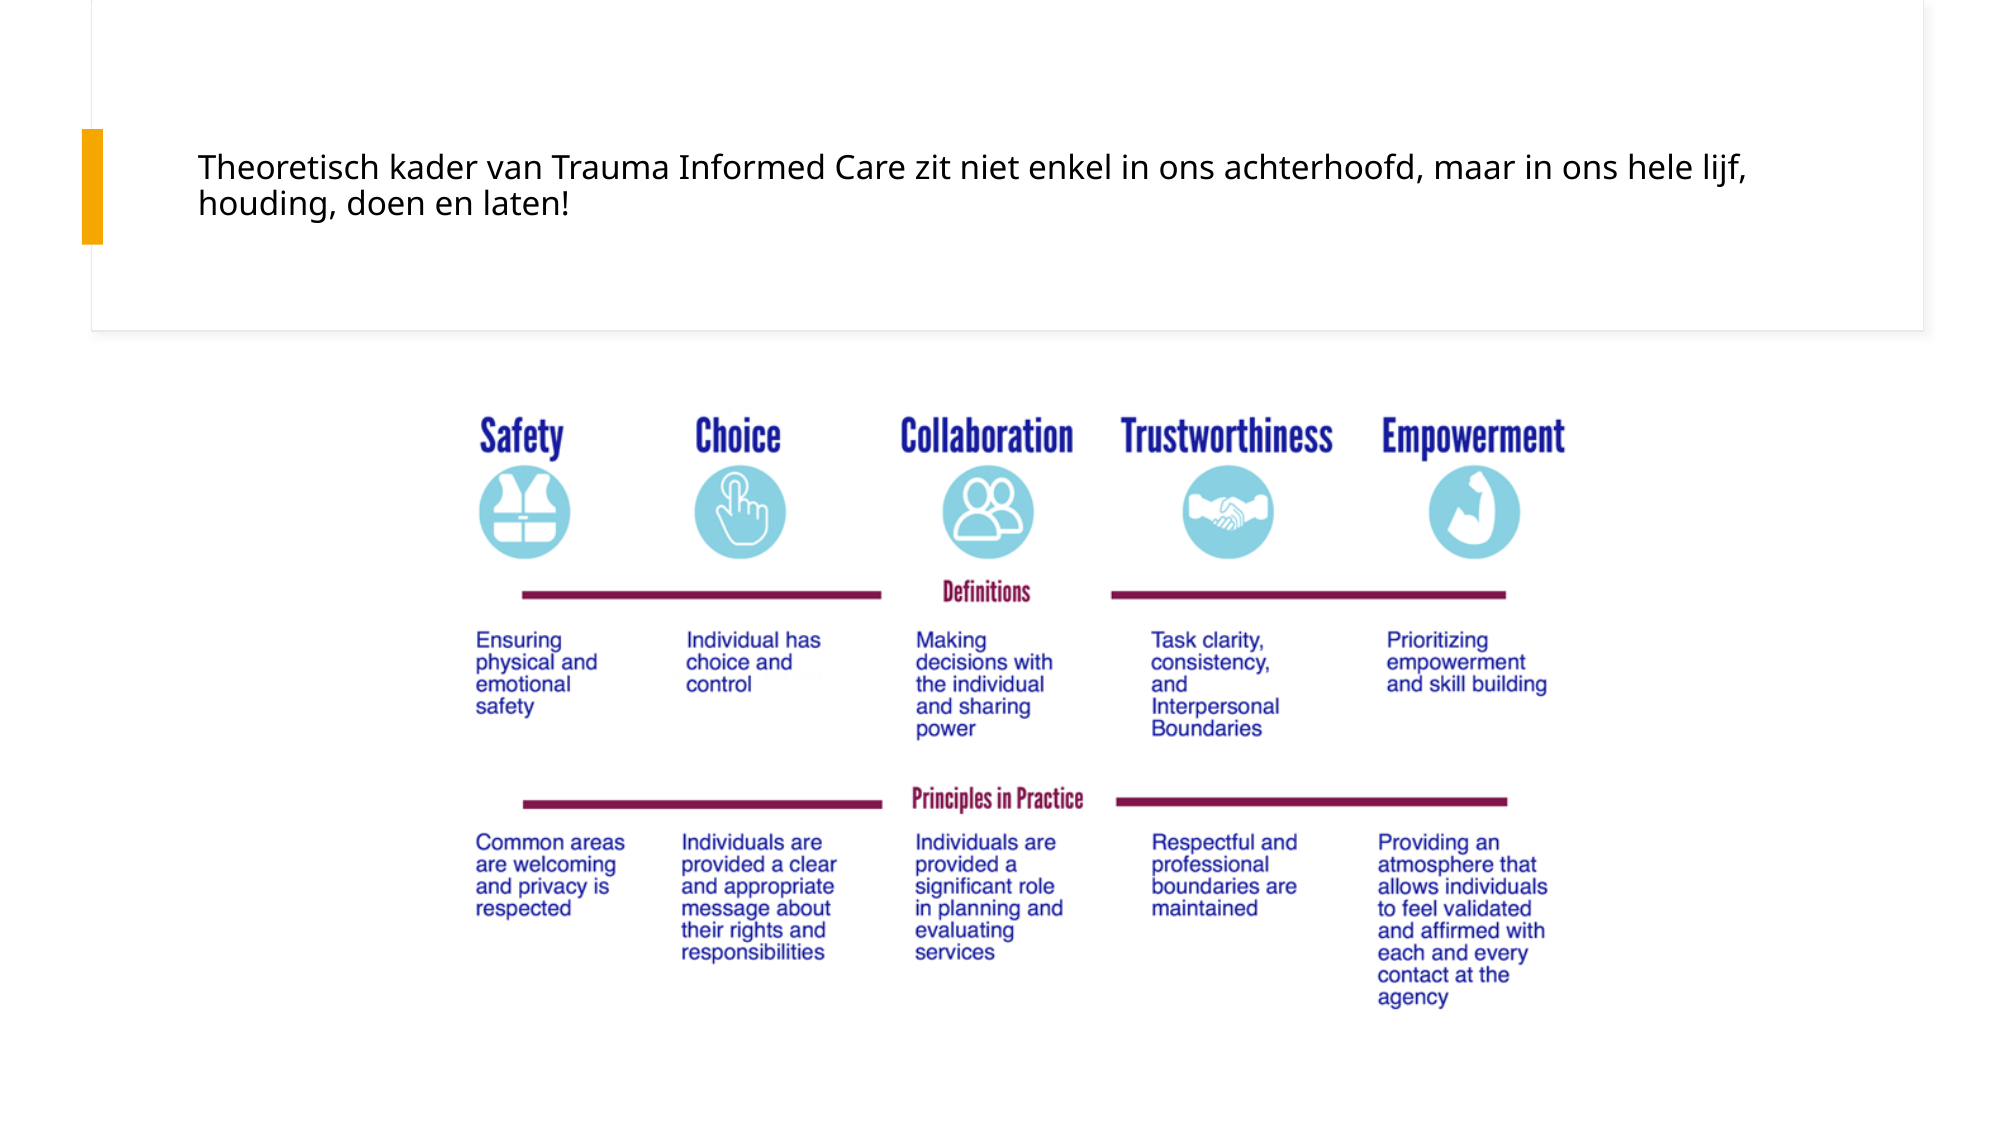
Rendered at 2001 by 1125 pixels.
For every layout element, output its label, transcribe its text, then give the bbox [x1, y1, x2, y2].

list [461, 406, 1573, 1013]
title Theoretisch kader van Trauma Informed Care zit niet enkel in ons achterhoofd, maar in ons hele lijf, houding, doen en laten! [183, 90, 1851, 284]
